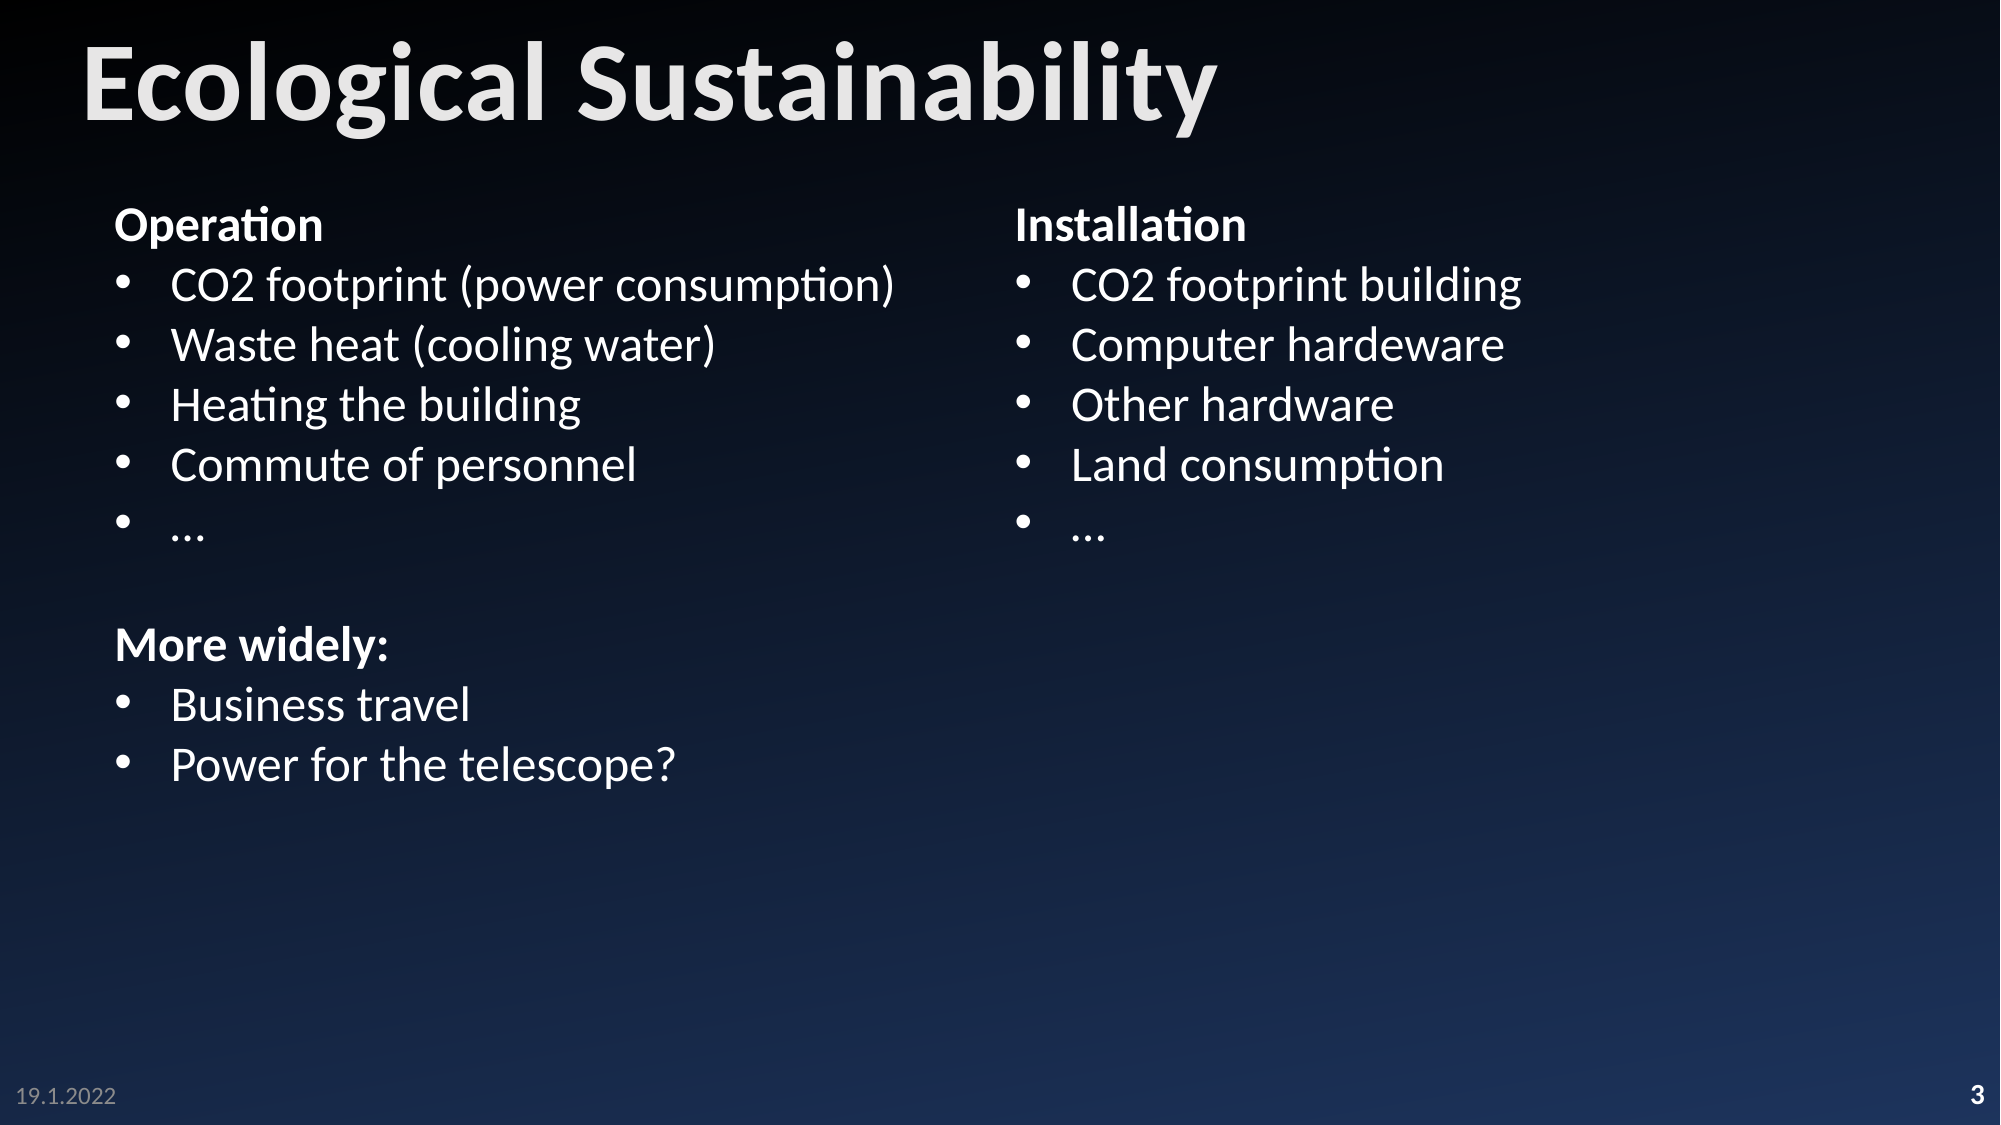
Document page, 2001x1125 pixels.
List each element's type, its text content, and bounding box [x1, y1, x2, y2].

text_box Installation CO2 footprint building Computer hardeware Other hardware Land consumption … [999, 183, 1865, 559]
text_box Operation CO2 footprint (power consumption) Waste heat (cooling water) Heating the building Commute of personnel … More widely: Business travel Power for the telescope? [99, 183, 965, 799]
text_box Ecological Sustainability [66, 0, 1237, 150]
slide_number 3 [1550, 1062, 2000, 1123]
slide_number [0, 1065, 450, 1125]
